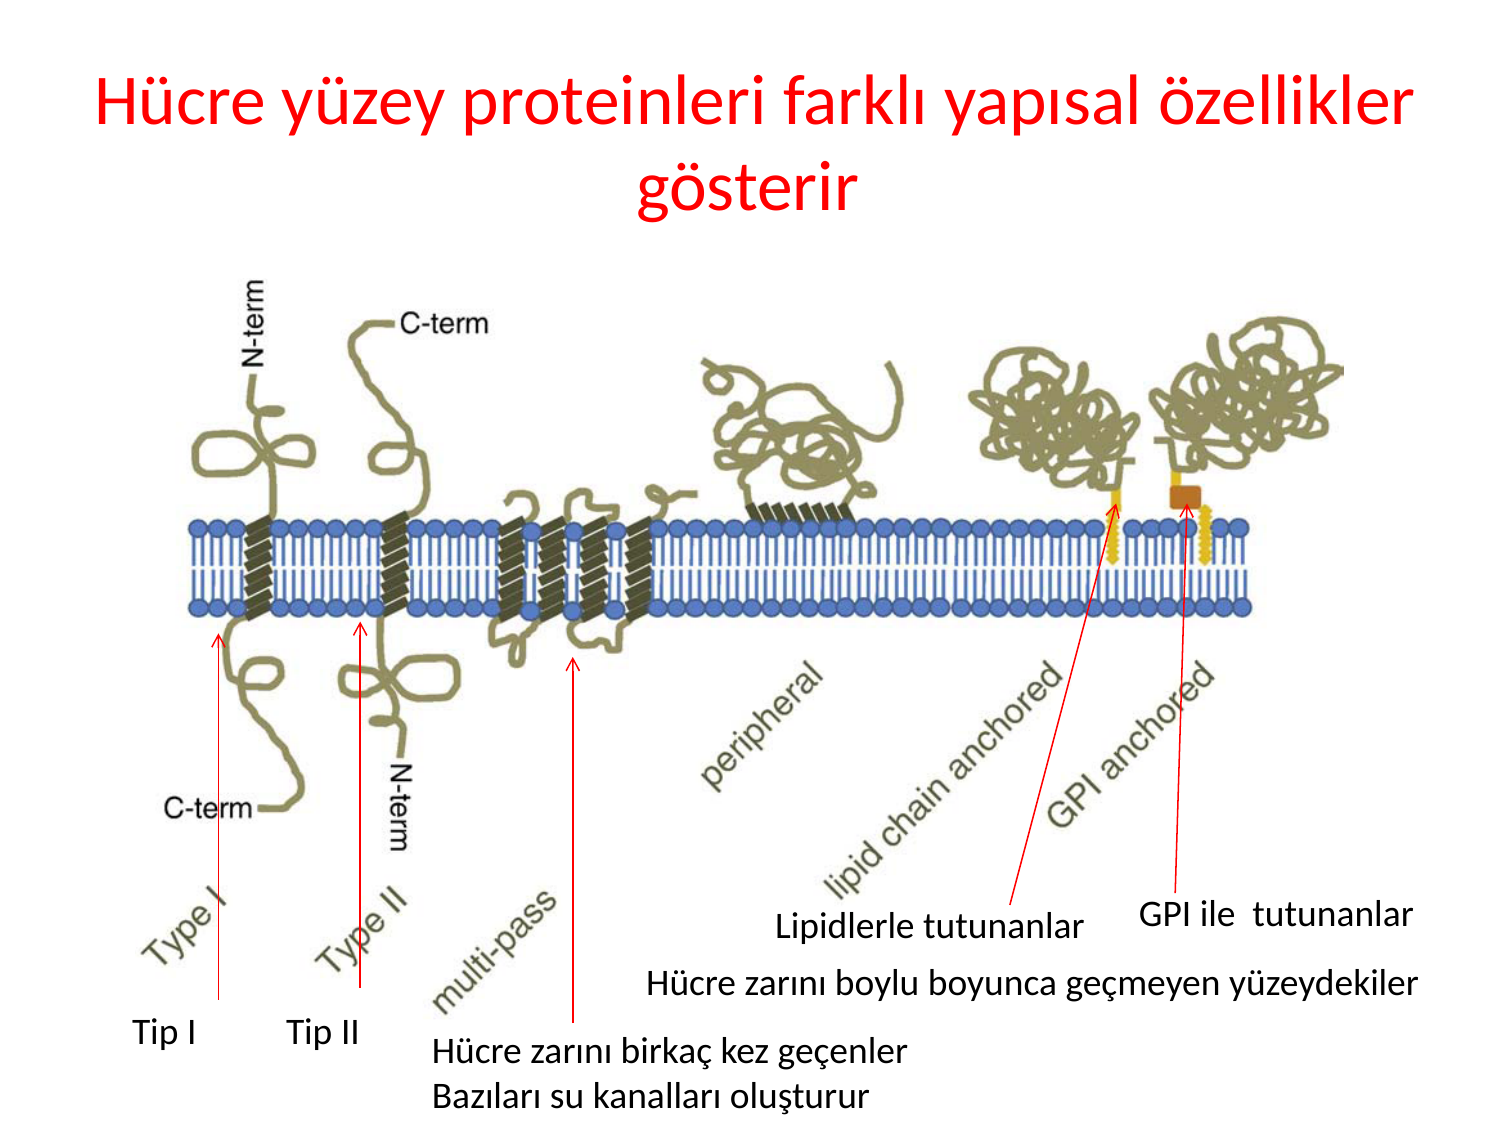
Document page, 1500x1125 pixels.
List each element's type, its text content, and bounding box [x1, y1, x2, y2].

text_box Hücre zarını boylu boyunca geçmeyen yüzeydekiler [1348, 950, 1435, 1011]
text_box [1009, 503, 1117, 906]
text_box Tip II [271, 1029, 384, 1060]
text_box GPI ile tutunanlar [1348, 881, 1430, 942]
text_box Hücre zarını birkaç kez geçenler Bazıları su kanalları oluşturur [417, 1029, 924, 1124]
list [135, 278, 1344, 1022]
title Hücre yüzey proteinleri farklı yapısal özellikler gösterir [53, 45, 1459, 233]
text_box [1174, 503, 1188, 894]
text_box Tip I [117, 999, 220, 1060]
